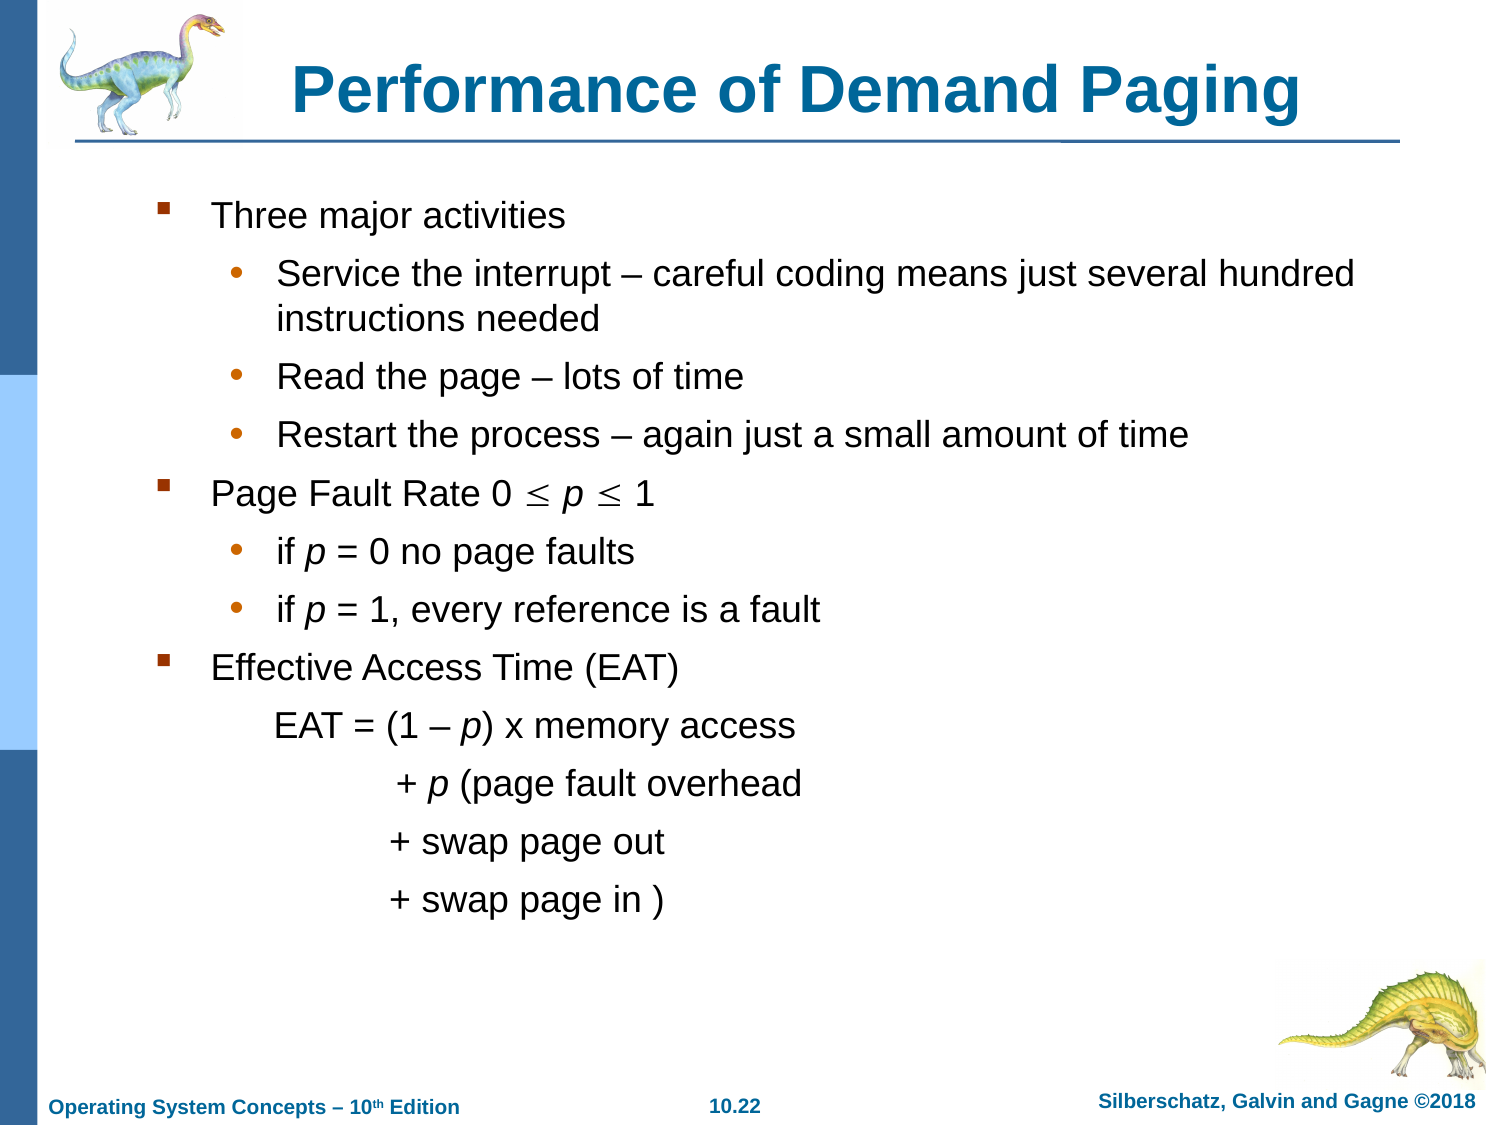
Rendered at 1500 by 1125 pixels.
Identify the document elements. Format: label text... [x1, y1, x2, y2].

list Three major activities Service the interrupt – careful coding means just several hundred instructions needed Read the page – lots of time Restart the process – again just a small amount of time Page Fault Rate 0  p  1 if p = 0 no page faults if p = 1, every reference is a fault Effective Access Time (EAT) EAT = (1 – p) x memory access + p (page fault overhead + swap page out + swap page in ) [139, 183, 1406, 946]
title Performance of Demand Paging [200, 33, 1394, 134]
picture [1275, 959, 1486, 1090]
picture [46, 0, 243, 149]
